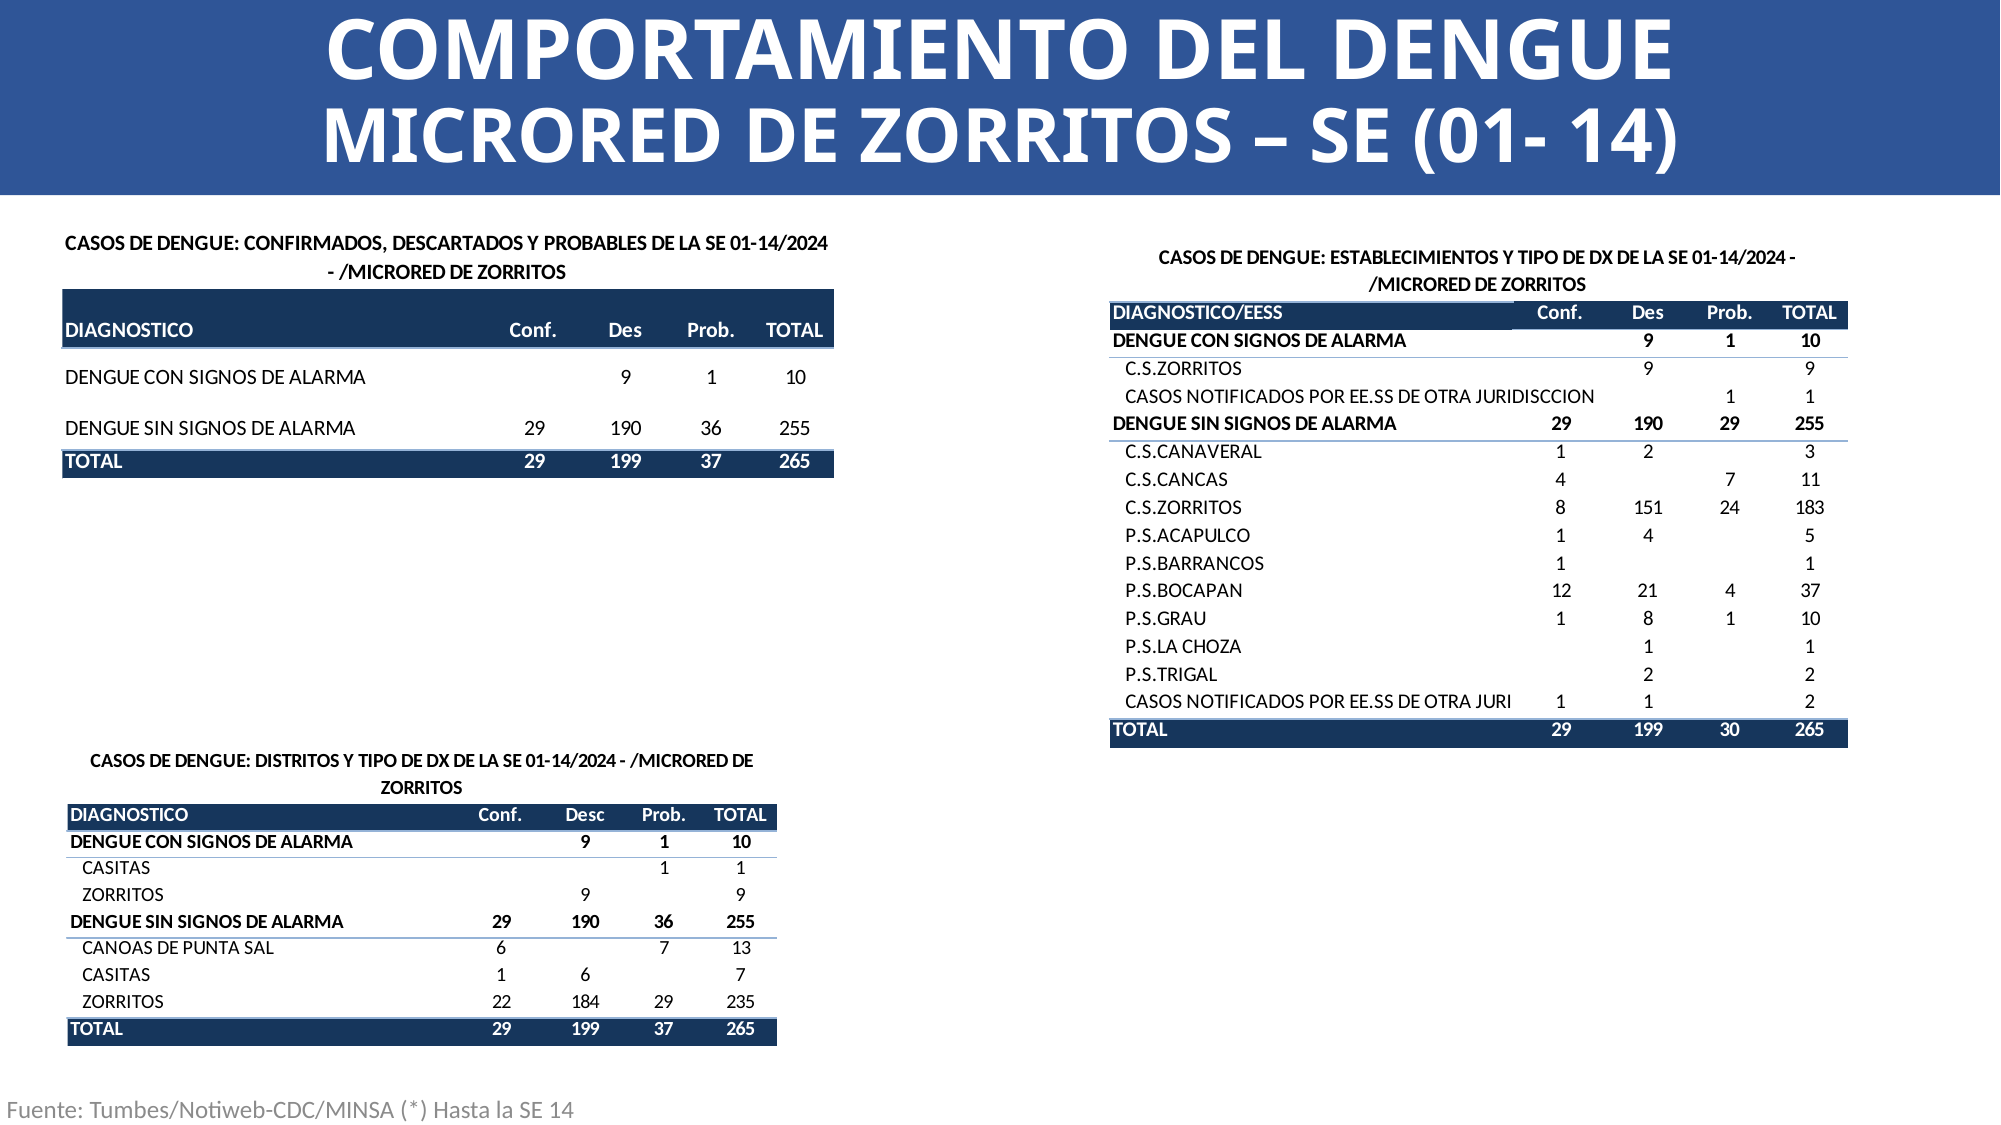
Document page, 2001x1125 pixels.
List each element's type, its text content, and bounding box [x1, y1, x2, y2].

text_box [66, 750, 2000, 1073]
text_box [60, 220, 1080, 480]
text_box COMPORTAMIENTO DEL DENGUE MICRORED DE ZORRITOS – SE (01- 14) [0, 0, 2000, 196]
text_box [1108, 217, 2000, 750]
footer Fuente: Tumbes/Notiweb-CDC/MINSA (*) Hasta la SE 14 [0, 1078, 605, 1125]
